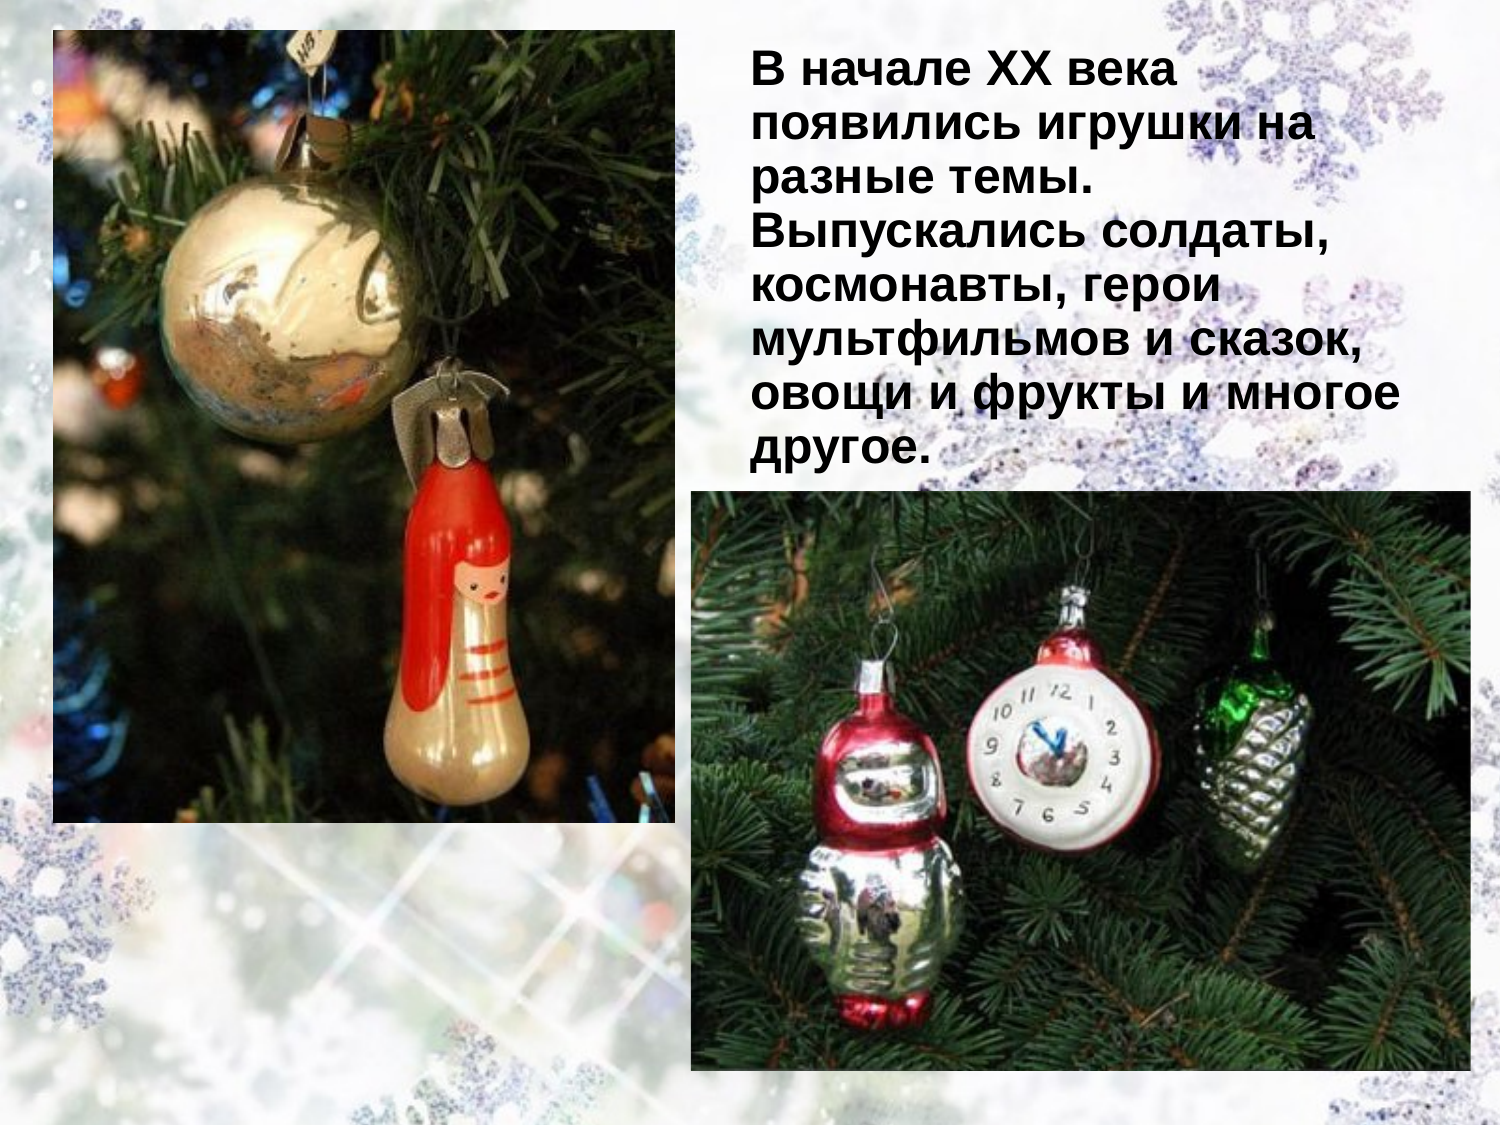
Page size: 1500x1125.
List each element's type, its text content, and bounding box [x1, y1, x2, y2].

list В начале XX века появились игрушки на разные темы. Выпускались солдаты, космонавты, герои мультфильмов и сказок, овощи и фрукты и многое другое. [678, 34, 1436, 339]
picture [0, 0, 1500, 1125]
